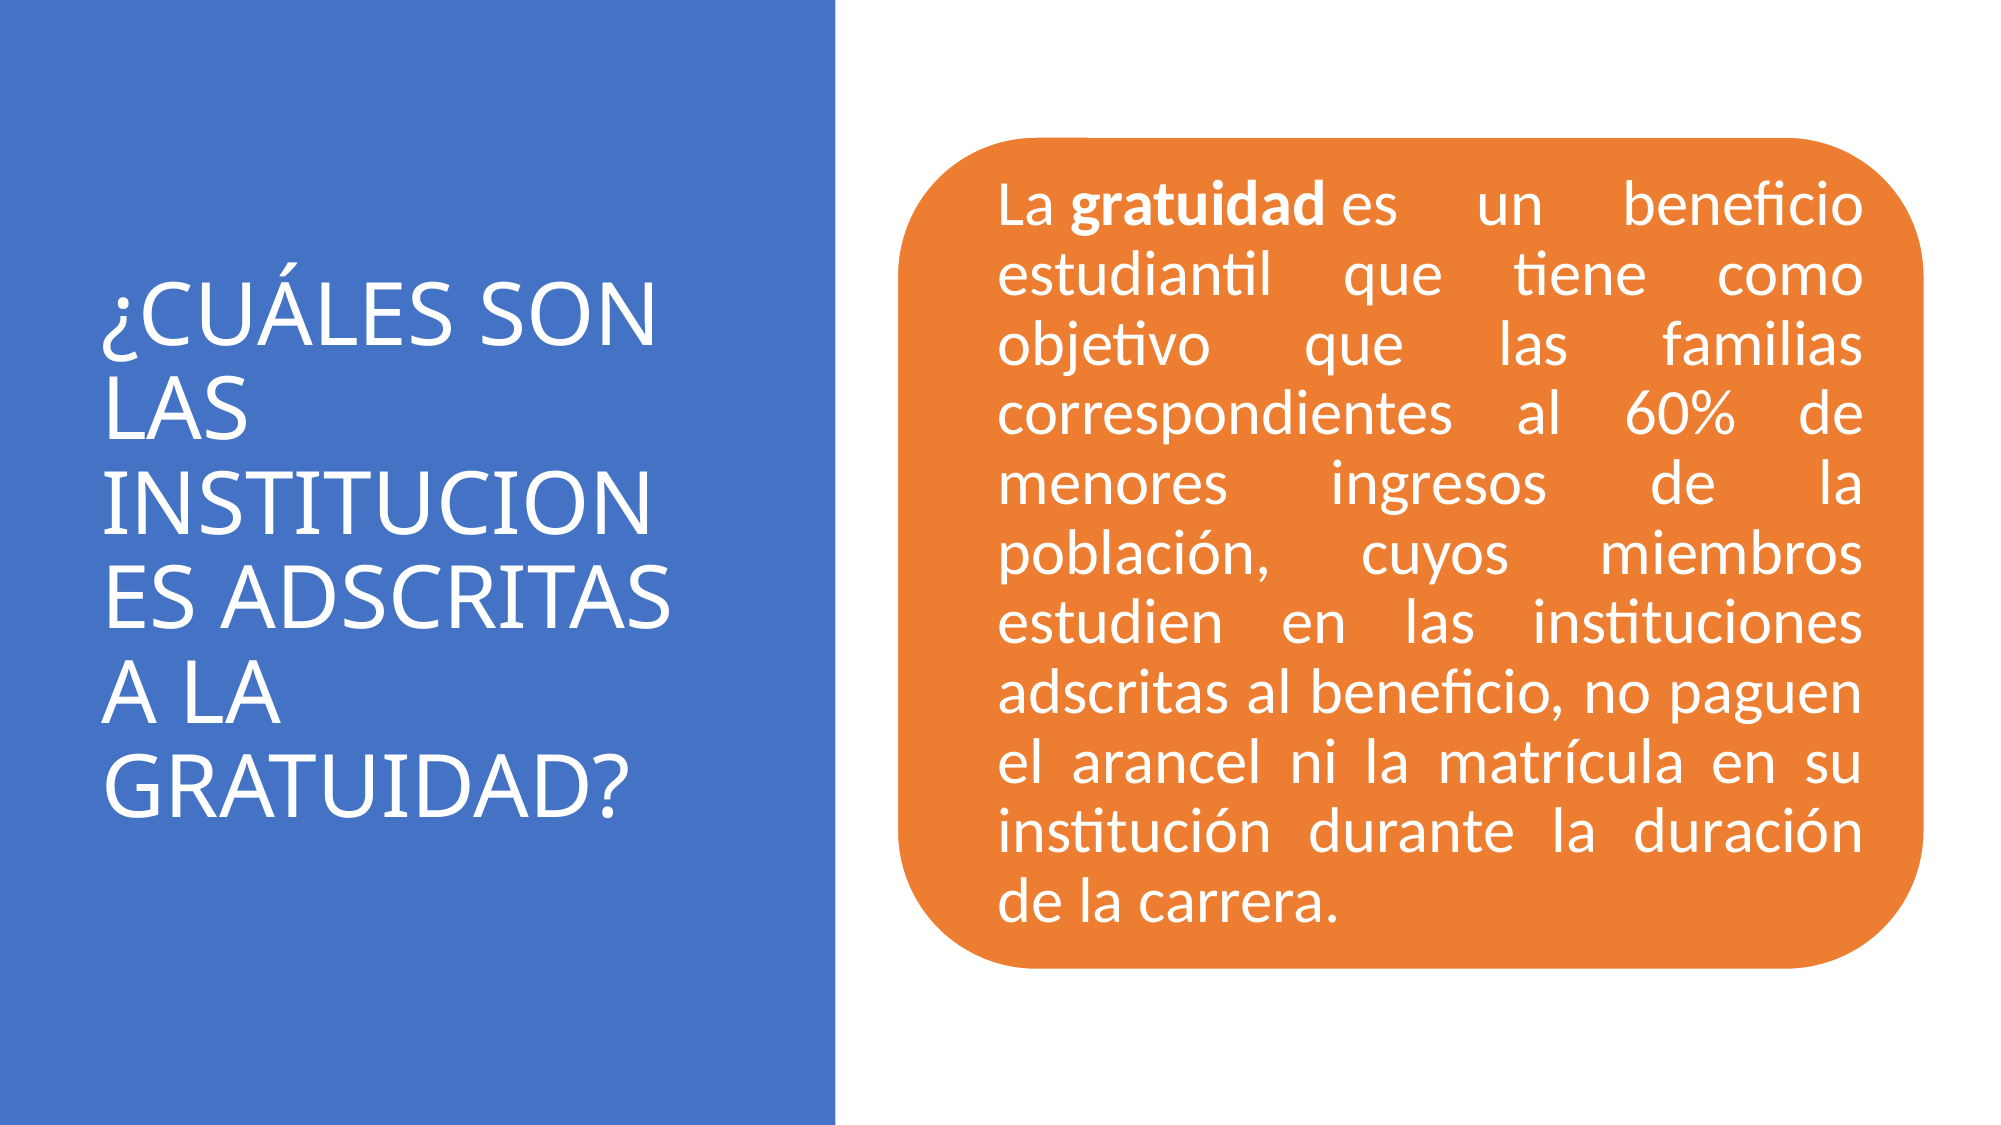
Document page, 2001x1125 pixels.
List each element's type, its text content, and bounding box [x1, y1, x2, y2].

text_box [0, 0, 836, 1125]
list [897, 101, 1925, 1005]
title ¿CUÁLES SON LAS INSTITUCIONES ADSCRITAS A LA GRATUIDAD? [86, 101, 711, 1005]
